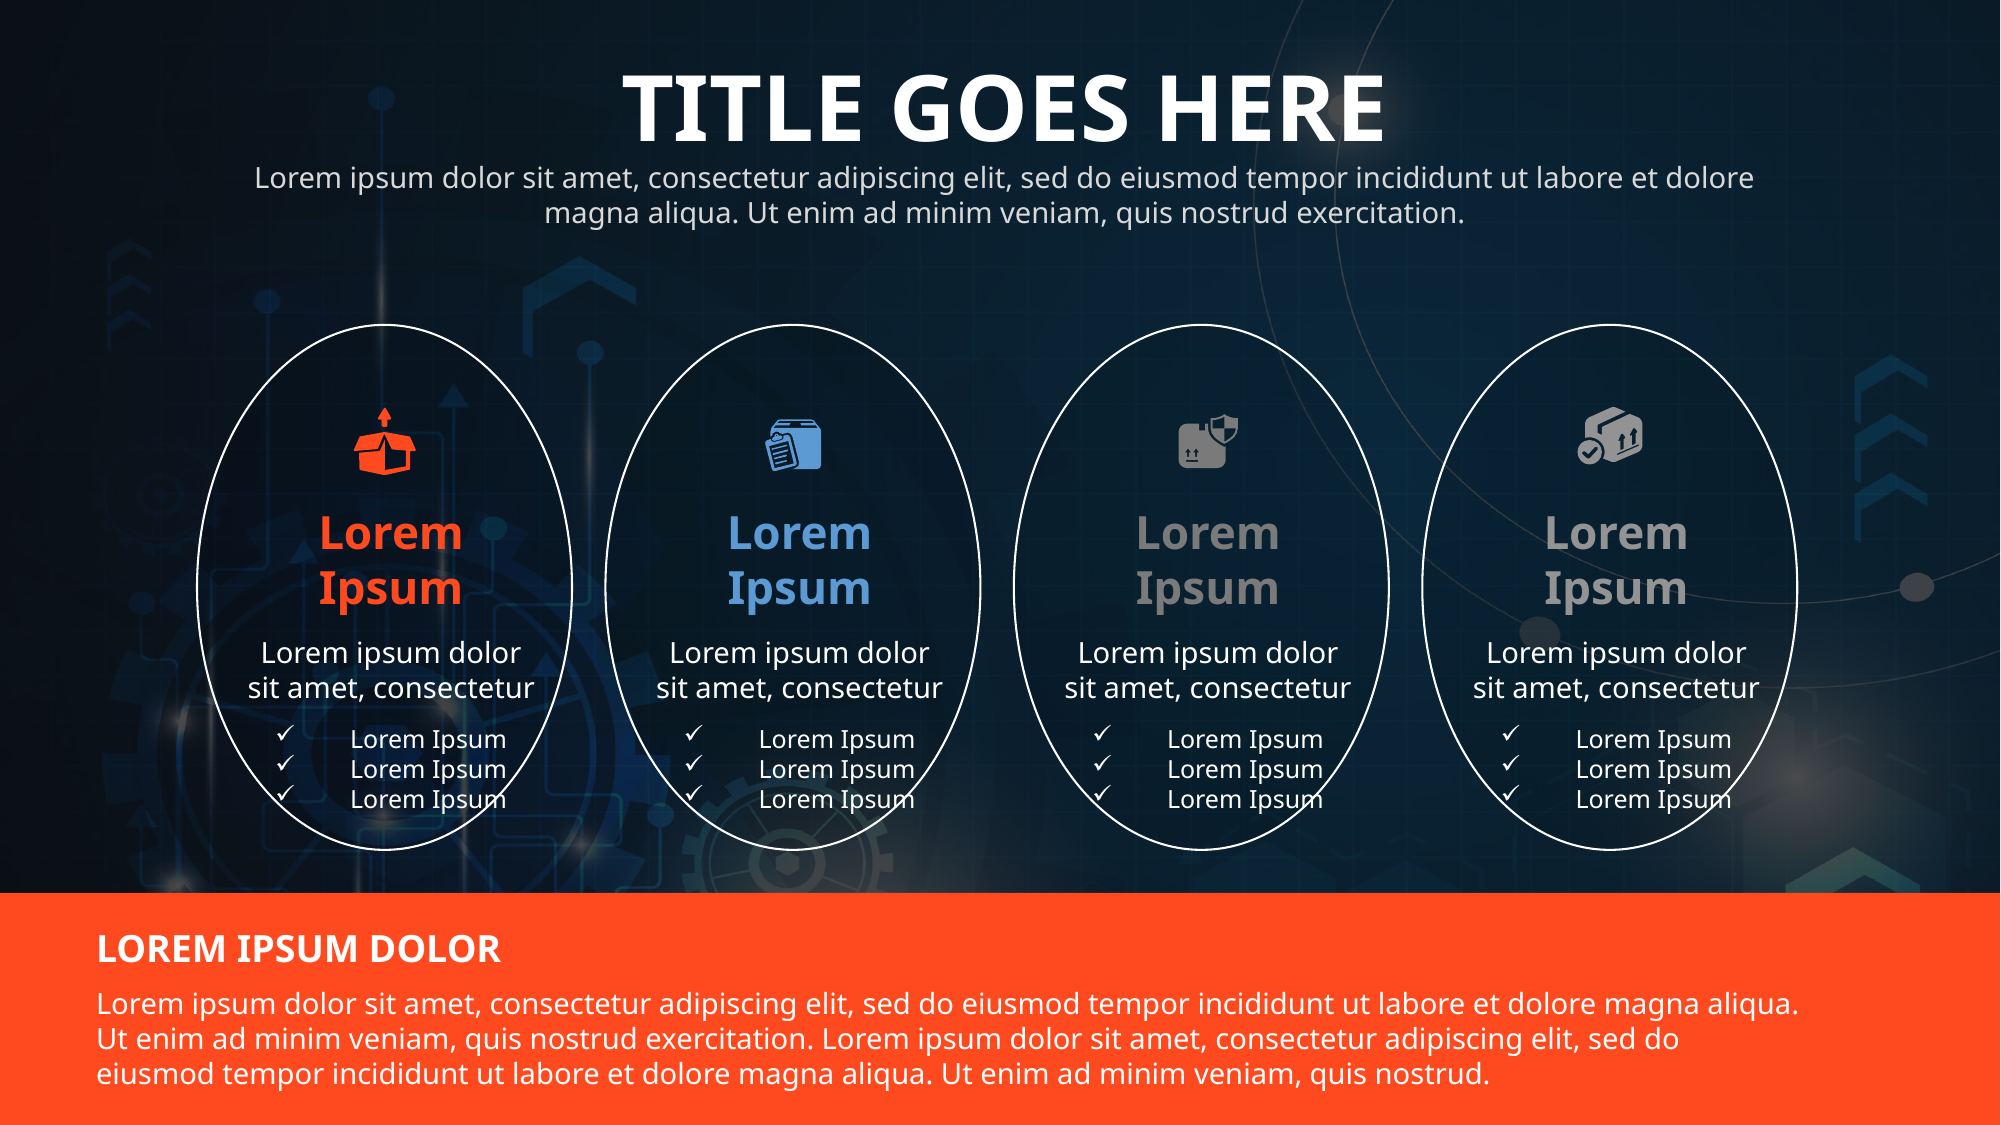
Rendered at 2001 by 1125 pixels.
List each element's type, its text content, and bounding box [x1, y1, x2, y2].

text_box [604, 323, 982, 740]
text_box [705, 821, 881, 851]
text_box Lorem Ipsum Lorem ipsum dolor sit amet, consectetur Lorem Ipsum Lorem Ipsum Lorem Ipsum [1456, 496, 1777, 821]
text_box [353, 432, 416, 475]
text_box [1114, 821, 1289, 851]
text_box [1522, 821, 1698, 851]
text_box [1178, 414, 1238, 469]
text_box [195, 323, 574, 741]
text_box LOREM IPSUM DOLOR Lorem ipsum dolor sit amet, consectetur adipiscing elit, sed do eiusmod tempor incididunt ut labore et dolore magna aliqua. Ut enim ad minim veniam, quis nostrud exercitation. Lorem ipsum dolor sit amet, consectetur adipiscing elit, sed do eiusmod tempor incididunt ut labore et dolore magna aliqua. Ut enim ad minim veniam, quis nostrud. [81, 918, 1818, 1098]
text_box [765, 419, 822, 471]
text_box TITLE GOES HERE Lorem ipsum dolor sit amet, consectetur adipiscing elit, sed do eiusmod tempor incididunt ut labore et dolore magna aliqua. Ut enim ad minim veniam, quis nostrud exercitation. [192, 42, 1818, 237]
text_box [1421, 323, 1799, 740]
text_box Lorem Ipsum Lorem ipsum dolor sit amet, consectetur Lorem Ipsum Lorem Ipsum Lorem Ipsum [1048, 496, 1368, 821]
text_box [0, 892, 2000, 1125]
text_box Lorem Ipsum Lorem ipsum dolor sit amet, consectetur Lorem Ipsum Lorem Ipsum Lorem Ipsum [231, 496, 551, 821]
text_box [297, 821, 472, 851]
text_box [1012, 323, 1390, 741]
text_box [377, 407, 392, 427]
text_box [1577, 439, 1602, 465]
text_box [1585, 406, 1643, 463]
text_box Lorem Ipsum Lorem ipsum dolor sit amet, consectetur Lorem Ipsum Lorem Ipsum Lorem Ipsum [639, 496, 960, 821]
